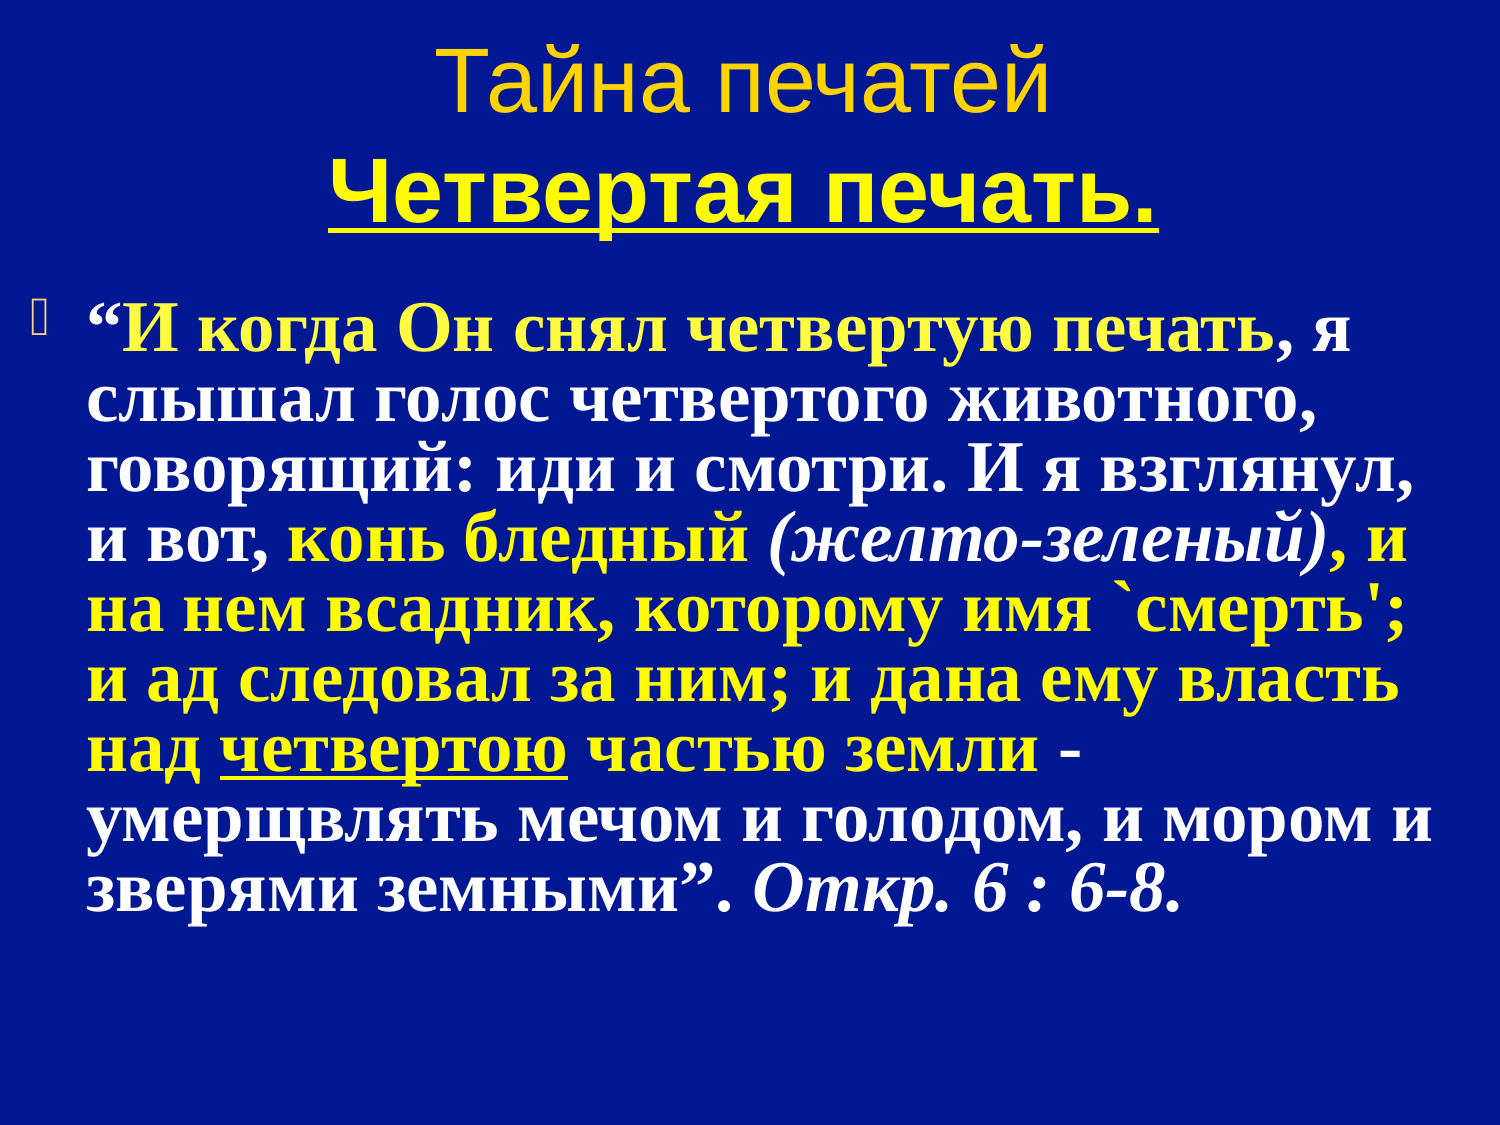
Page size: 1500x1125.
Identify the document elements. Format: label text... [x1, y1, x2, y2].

title Тайна печатей Четвертая печать. [0, 0, 1488, 289]
list “И когда Он снял четвертую печать, я слышал голос четвертого животного, говорящий: иди и смотри. И я взглянул, и вот, конь бледный (желто-зеленый), и на нем всадник, которому имя `смерть'; и ад следовал за ним; и дана ему власть над четвертою частью земли - умерщвлять мечом и голодом, и мором и зверями земными”. Откр. 6 : 6-8. [0, 286, 1500, 1125]
